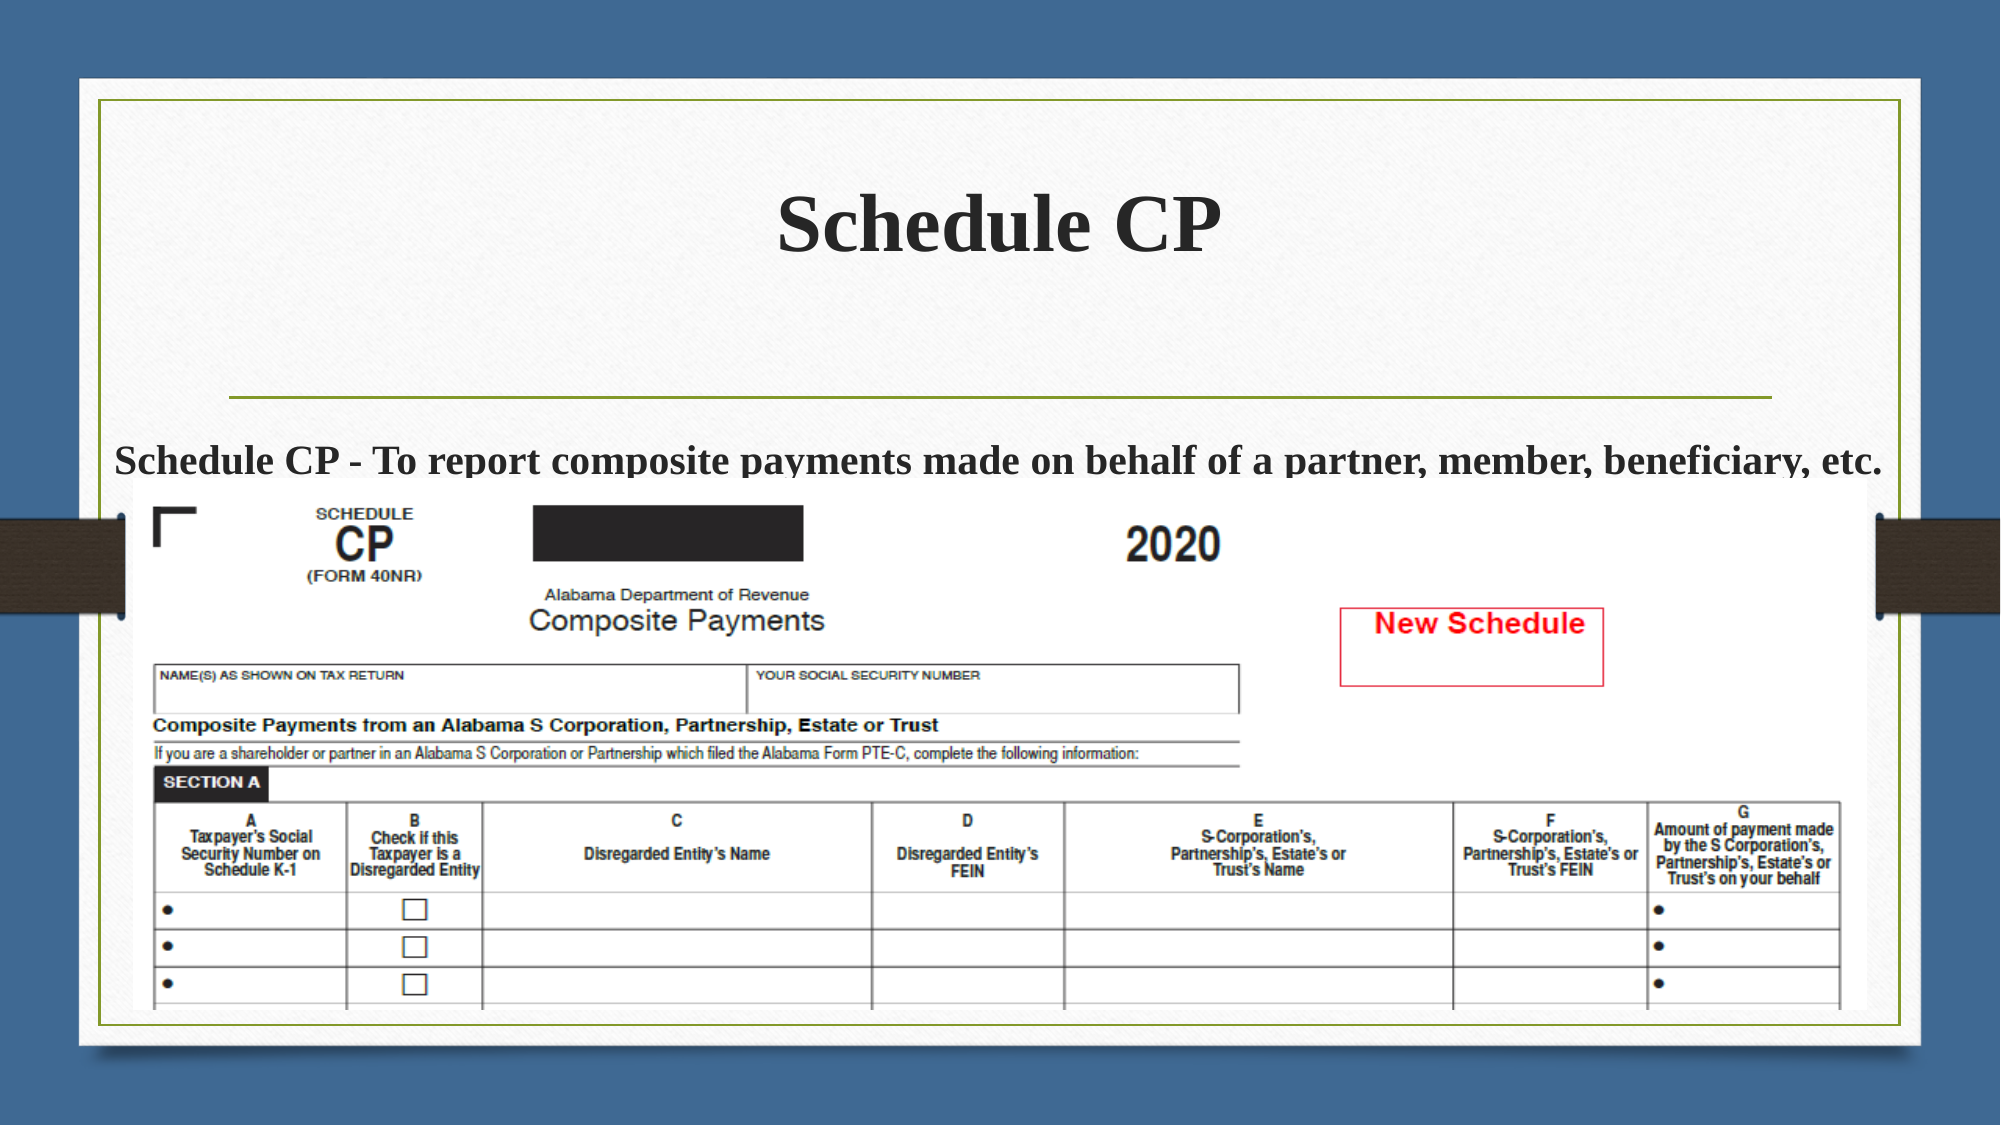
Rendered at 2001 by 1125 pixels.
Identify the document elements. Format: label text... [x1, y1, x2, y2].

title Schedule CP [212, 161, 1788, 375]
picture [0, 0, 2001, 1125]
list Schedule CP - To report composite payments made on behalf of a partner, member, beneficiary, etc. [87, 418, 1931, 1010]
